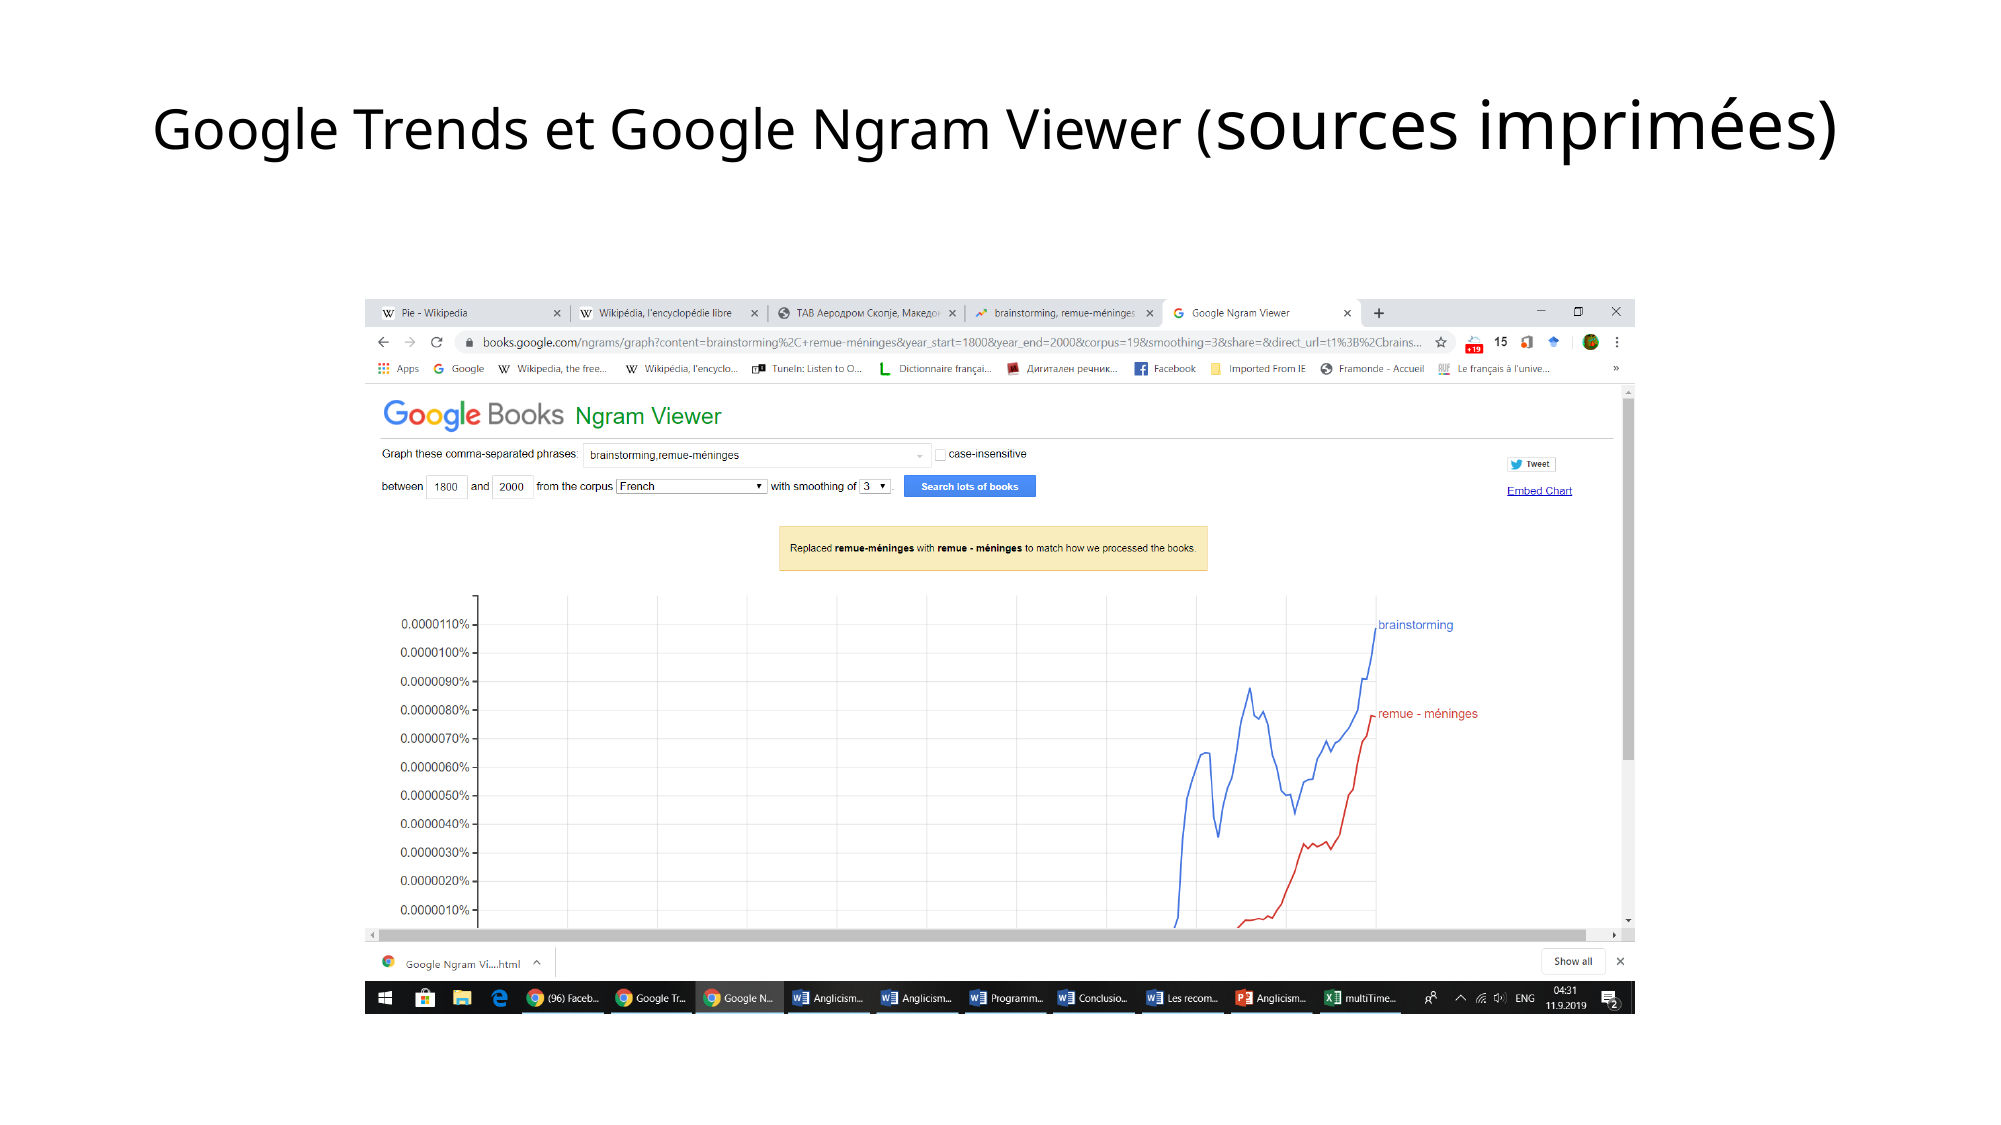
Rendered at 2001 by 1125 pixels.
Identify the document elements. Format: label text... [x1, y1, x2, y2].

title Google Trends et Google Ngram Viewer (sources imprimées) [137, 59, 1863, 278]
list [365, 299, 1635, 1014]
